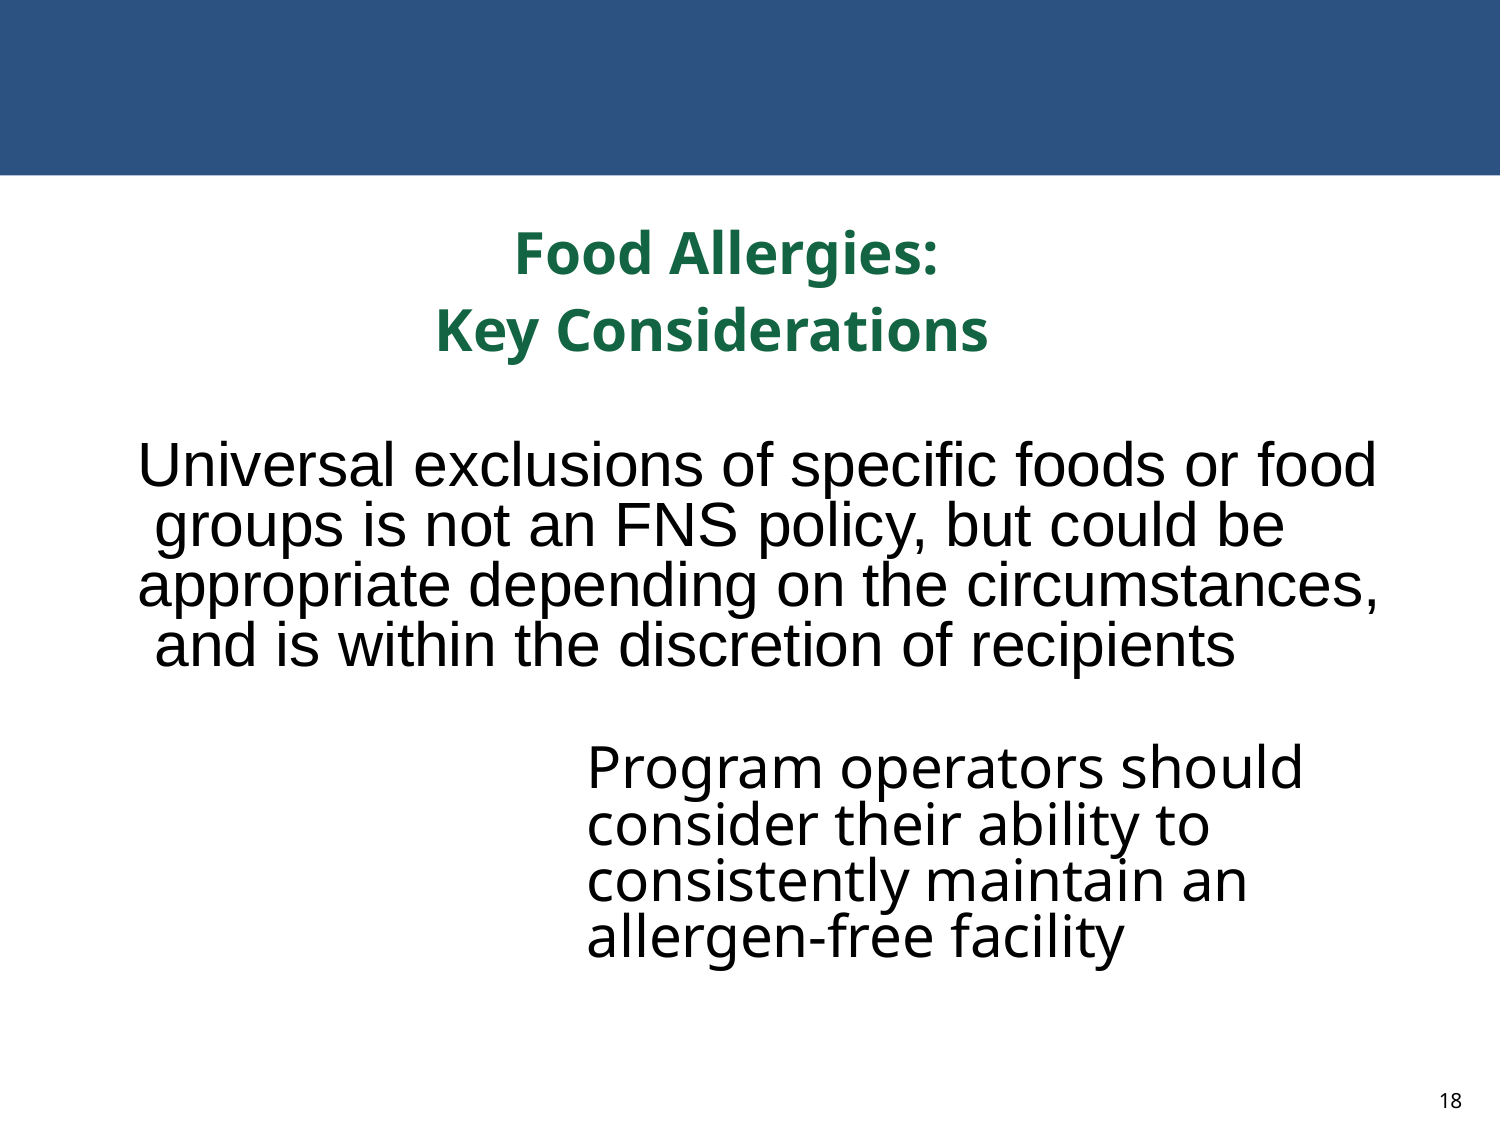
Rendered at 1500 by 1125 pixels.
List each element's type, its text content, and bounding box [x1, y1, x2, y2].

title Food Allergies: Key Considerations [432, 207, 1068, 398]
text_box Universal exclusions of specific foods or food groups is not an FNS policy, but could be appropriate depending on the circumstances, and is within the discretion of recipients Program operators should consider their ability to consistently maintain an allergen-free facility [135, 422, 1389, 969]
slide_number 18 [1434, 1085, 1470, 1125]
